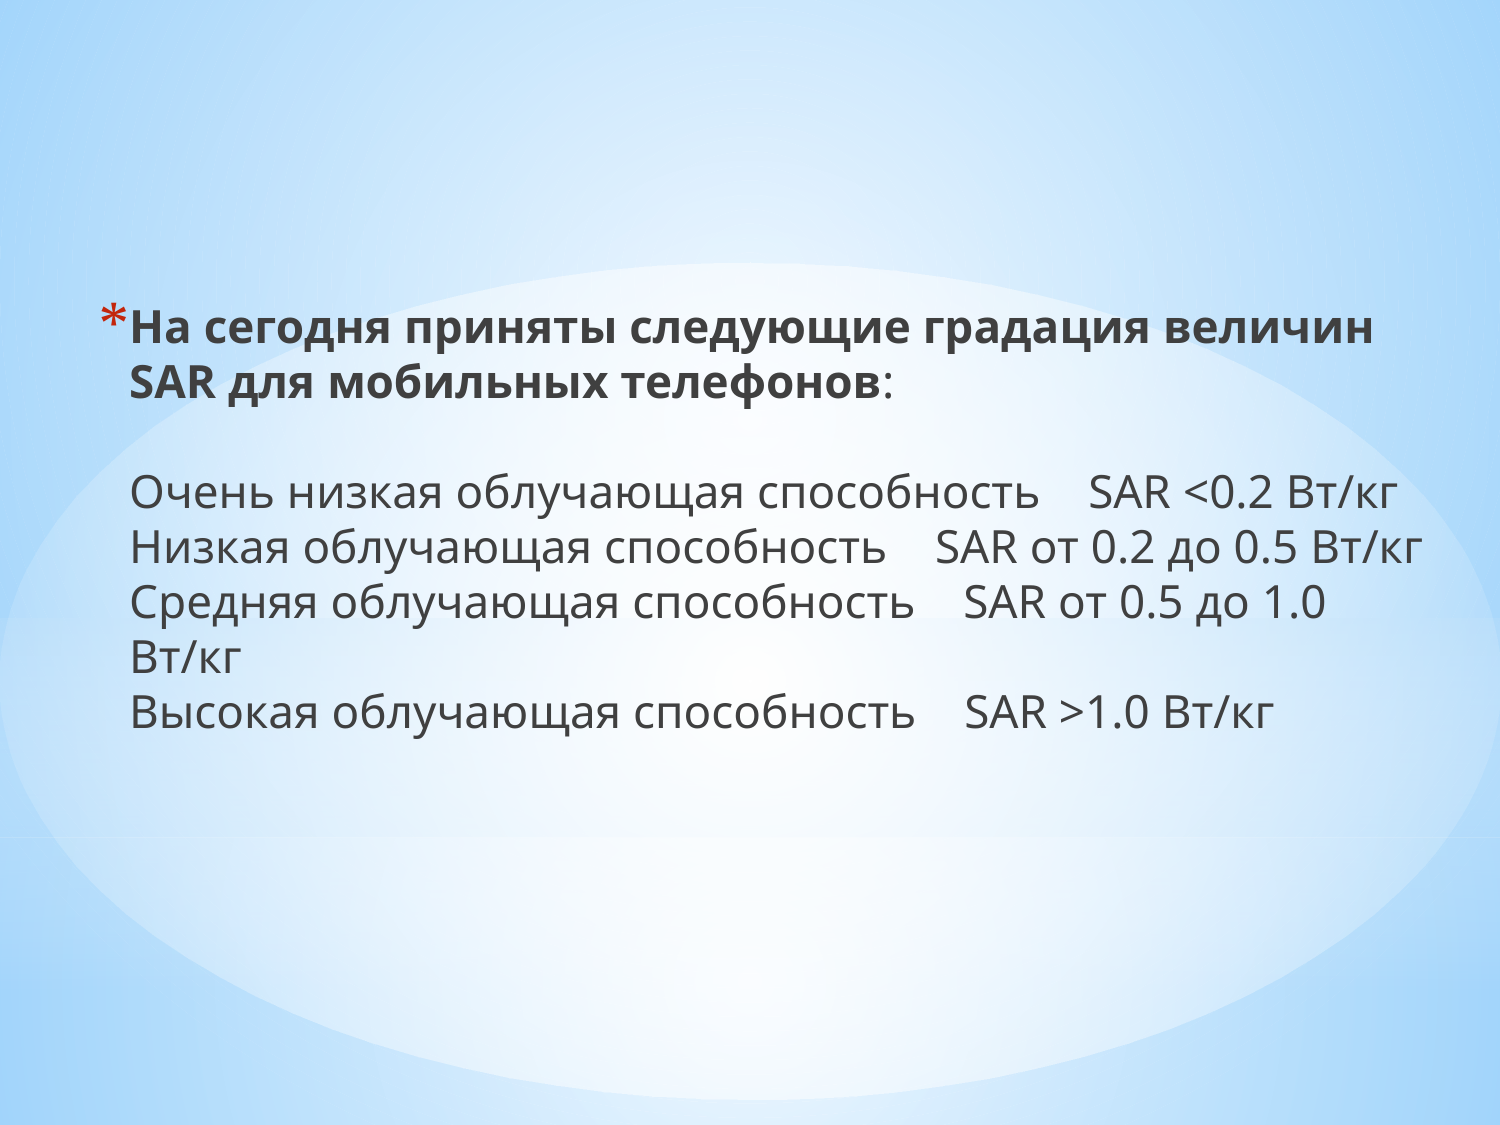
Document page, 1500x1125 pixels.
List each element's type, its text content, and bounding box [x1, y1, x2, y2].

list На сегодня приняты следующие градация величин SAR для мобильных телефонов: Очень низкая облучающая способность SAR <0.2 Вт/кг Низкая облучающая способность SAR от 0.2 до 0.5 Вт/кг Средняя облучающая способность SAR от 0.5 до 1.0 Вт/кг Высокая облучающая способность SAR >1.0 Вт/кг [76, 290, 1459, 861]
